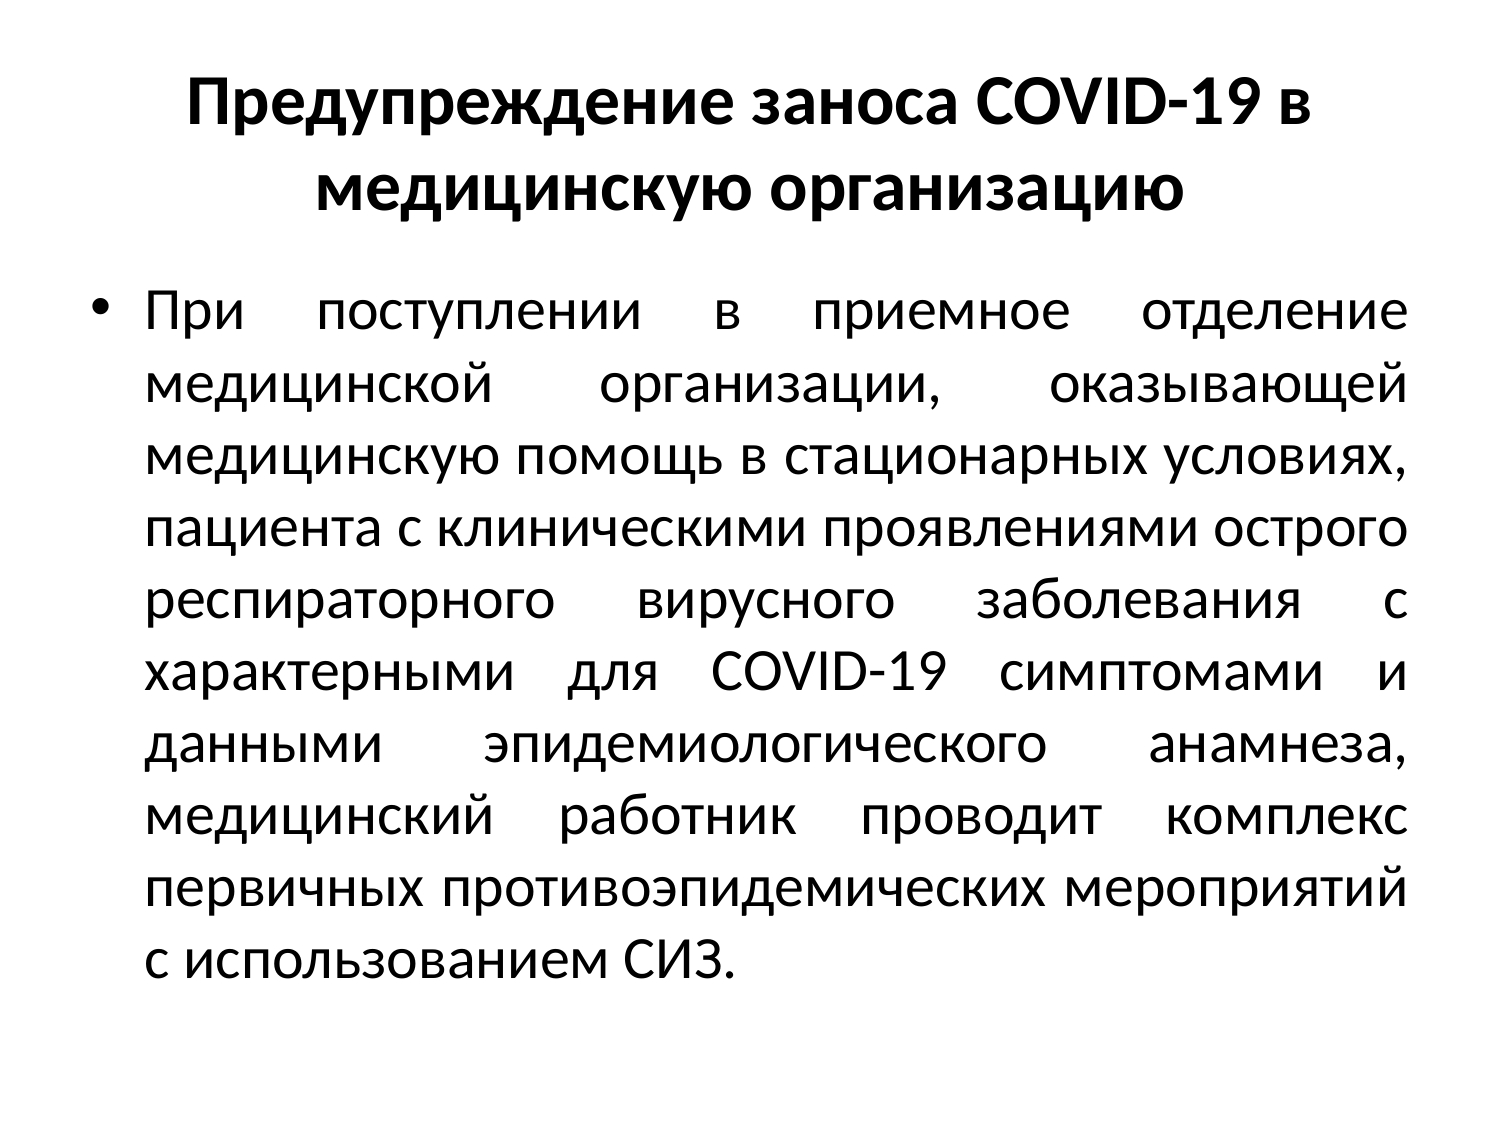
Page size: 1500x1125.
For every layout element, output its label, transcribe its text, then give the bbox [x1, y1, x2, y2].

title Предупреждение заноса COVID-19 в медицинскую организацию [75, 45, 1425, 233]
list При поступлении в приемное отделение медицинской организации, оказывающей медицинскую помощь в стационарных условиях, пациента с клиническими проявлениями острого респираторного вирусного заболевания с характерными для COVID-19 симптомами и данными эпидемиологического анамнеза, медицинский работник проводит комплекс первичных противоэпидемических мероприятий с использованием СИЗ. [75, 262, 1425, 1005]
